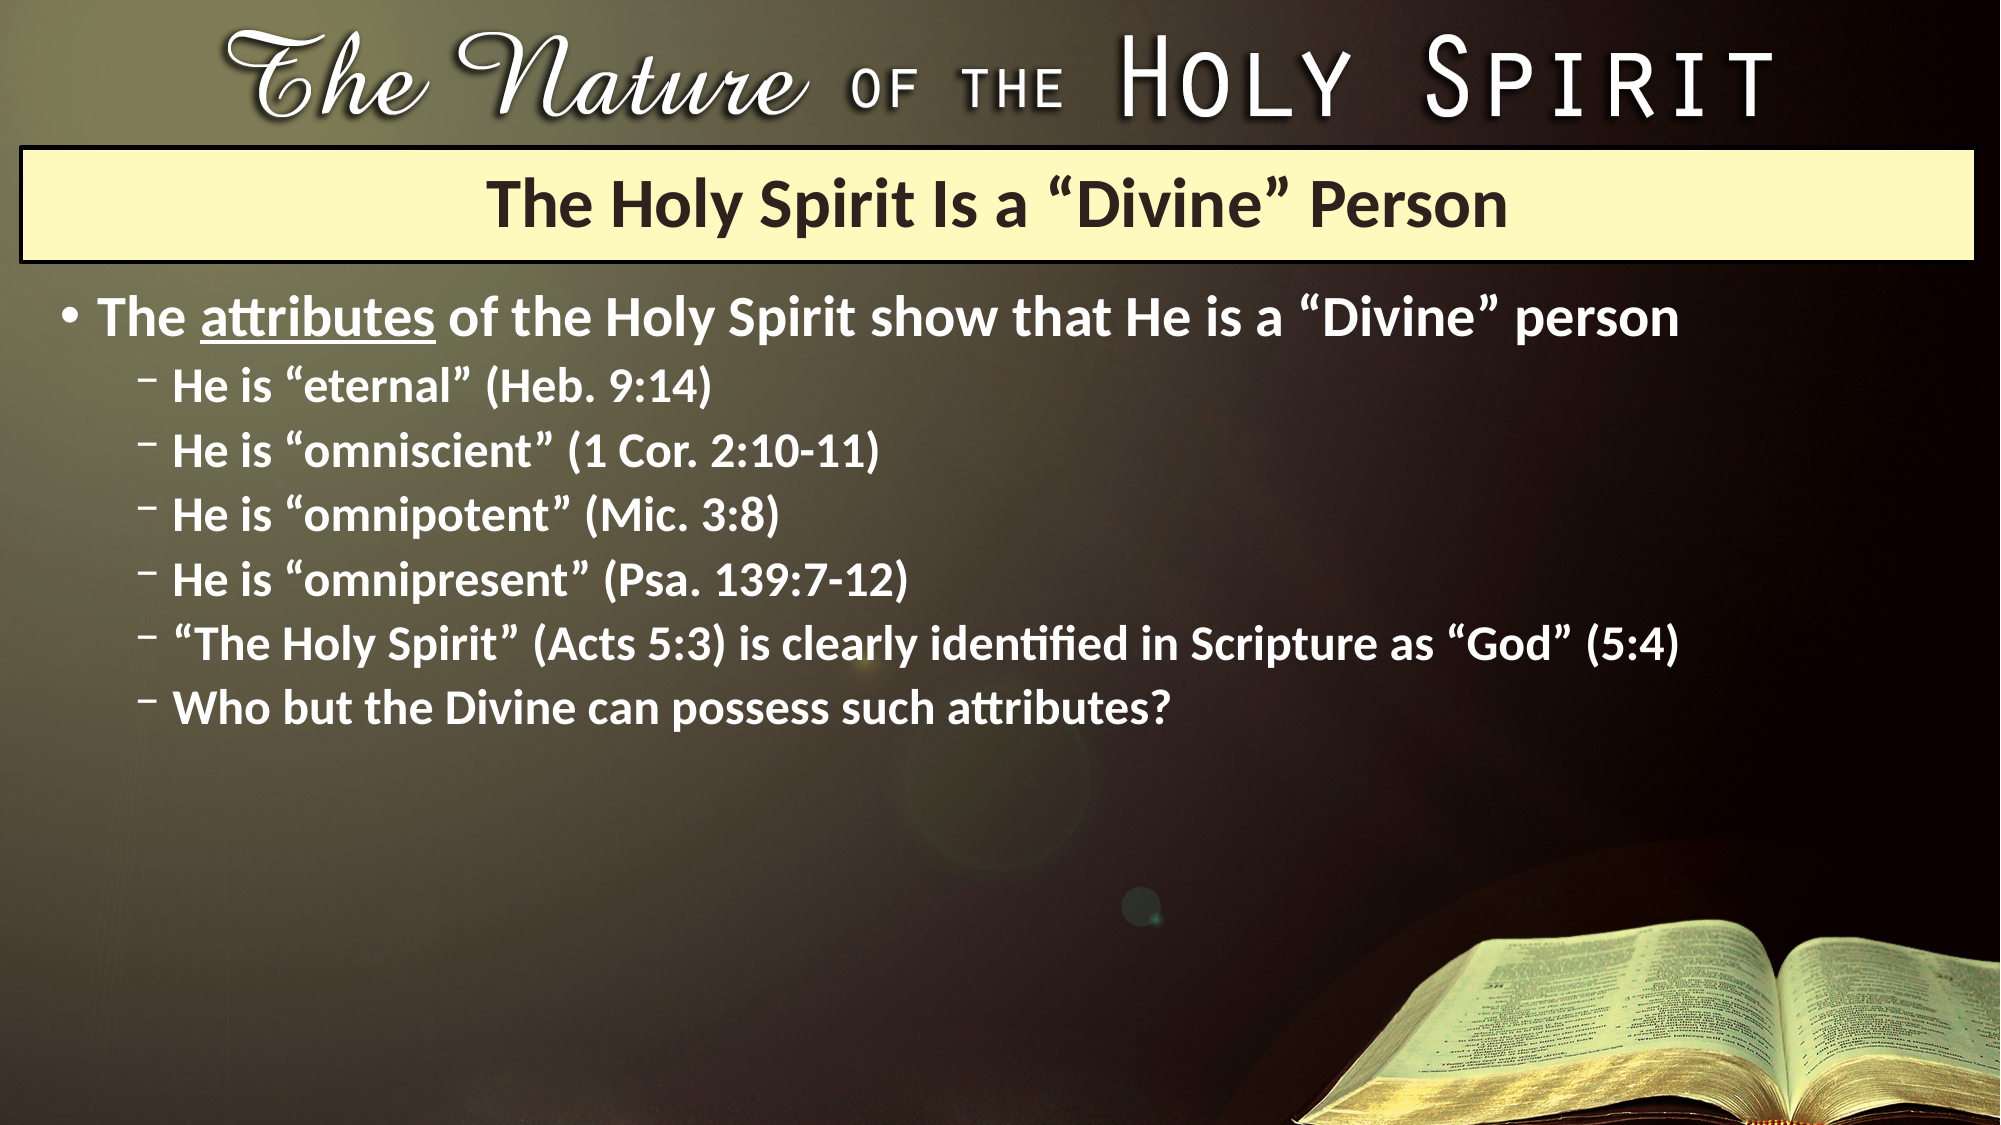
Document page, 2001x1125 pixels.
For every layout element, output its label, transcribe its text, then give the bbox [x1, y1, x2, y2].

picture [0, 0, 2000, 1125]
list The attributes of the Holy Spirit show that He is a “Divine” person He is “eternal” (Heb. 9:14) He is “omniscient” (1 Cor. 2:10-11) He is “omnipotent” (Mic. 3:8) He is “omnipresent” (Psa. 139:7-12) “The Holy Spirit” (Acts 5:3) is clearly identified in Scripture as “God” (5:4) Who but the Divine can possess such attributes? [44, 278, 2000, 1109]
title The Holy Spirit Is a “Divine” Person [19, 145, 1978, 264]
